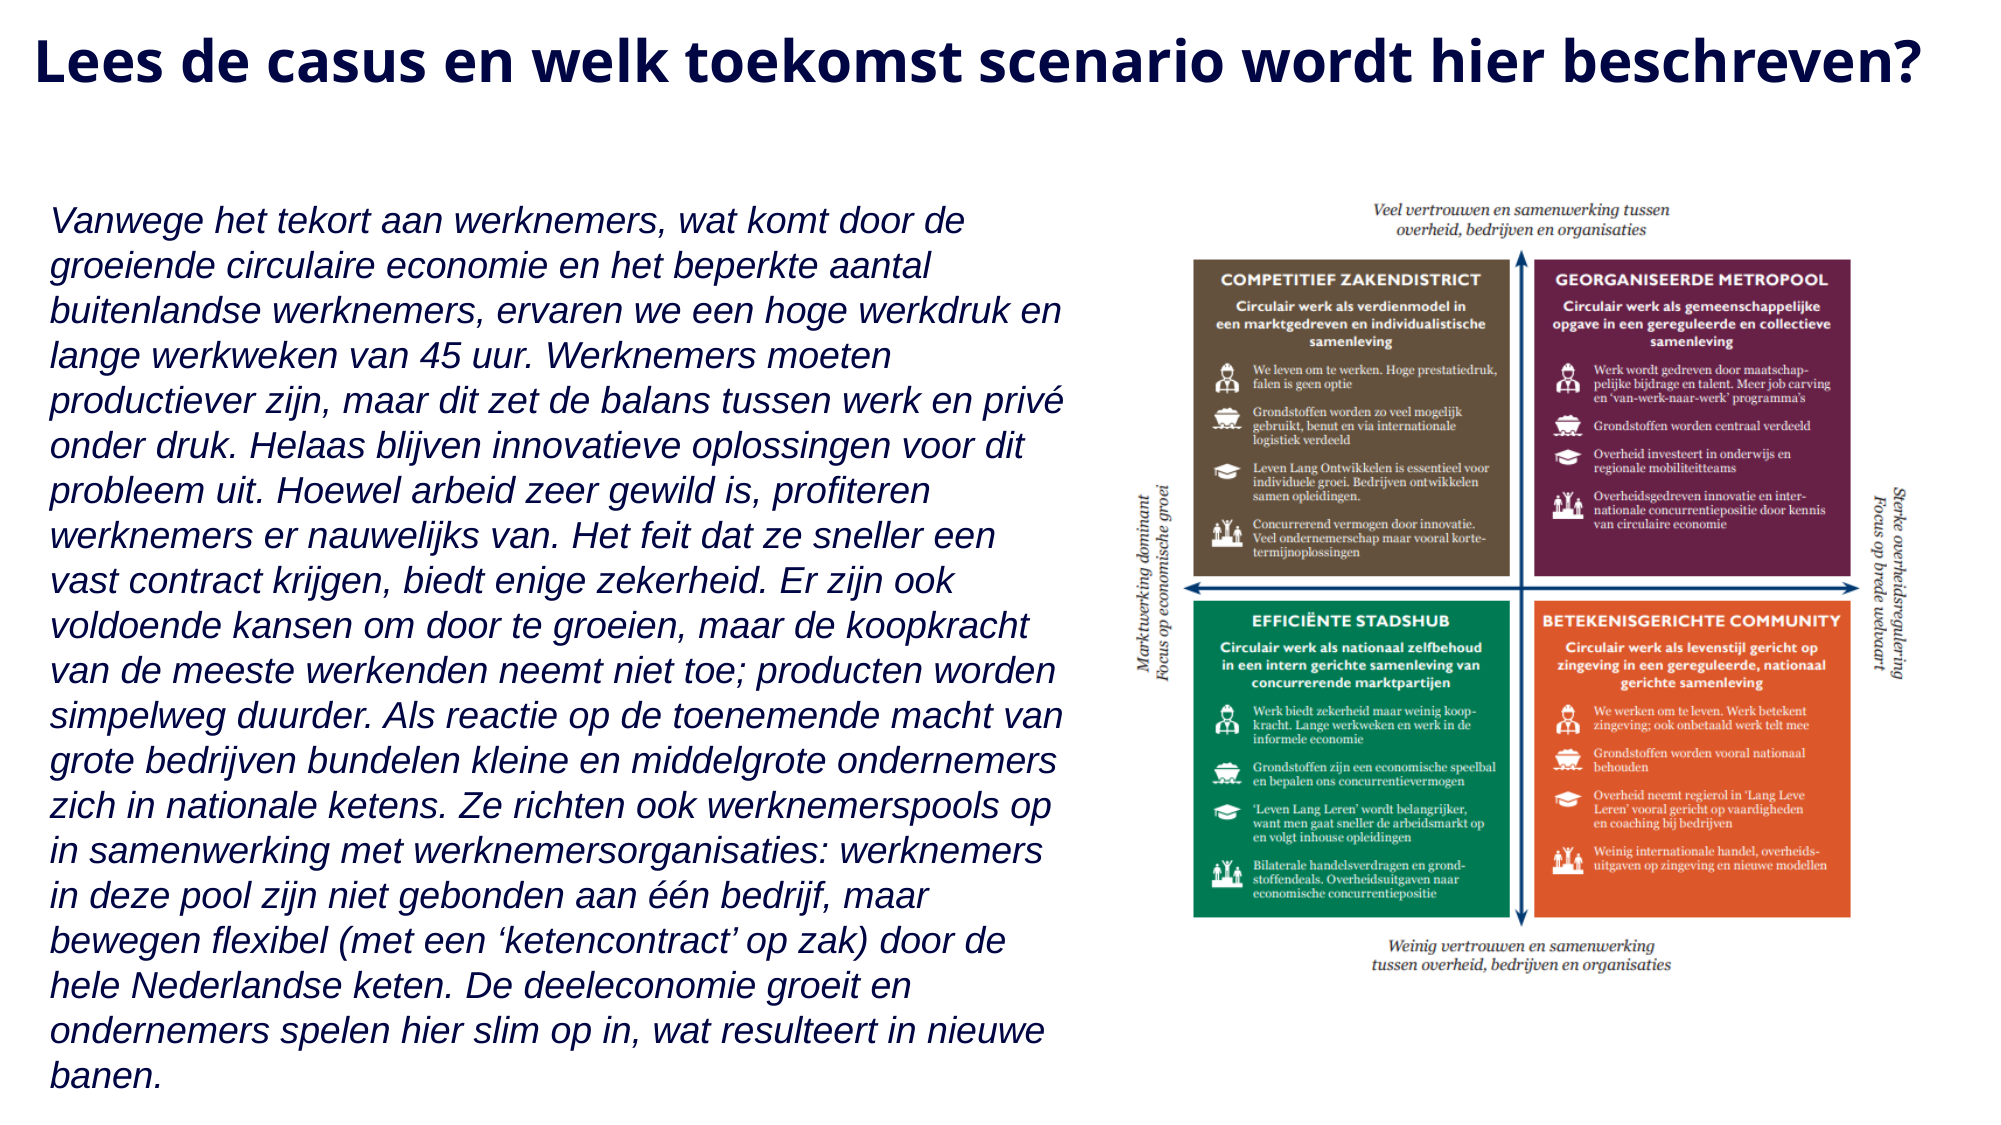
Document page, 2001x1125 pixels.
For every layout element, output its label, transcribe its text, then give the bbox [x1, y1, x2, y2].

title Lees de casus en welk toekomst scenario wordt hier beschreven? [33, 26, 1964, 159]
list Vanwege het tekort aan werknemers, wat komt door de groeiende circulaire economie en het beperkte aantal buitenlandse werknemers, ervaren we een hoge werkdruk en lange werkweken van 45 uur. Werknemers moeten productiever zijn, maar dit zet de balans tussen werk en privé onder druk. Helaas blijven innovatieve oplossingen voor dit probleem uit. Hoewel arbeid zeer gewild is, profiteren werknemers er nauwelijks van. Het feit dat ze sneller een vast contract krijgen, biedt enige zekerheid. Er zijn ook voldoende kansen om door te groeien, maar de koopkracht van de meeste werkenden neemt niet toe; producten worden simpelweg duurder. Als reactie op de toenemende macht van grote bedrijven bundelen kleine en middelgrote ondernemers zich in nationale ketens. Ze richten ook werknemerspools op in samenwerking met werknemersorganisaties: werknemers in deze pool zijn niet gebonden aan één bedrijf, maar bewegen flexibel (met een ‘ketencontract’ op zak) door de hele Nederlandse keten. De deeleconomie groeit en ondernemers spelen hier slim op in, wat resulteert in nieuwe banen. [49, 195, 1071, 1004]
picture [1098, 158, 1988, 1004]
